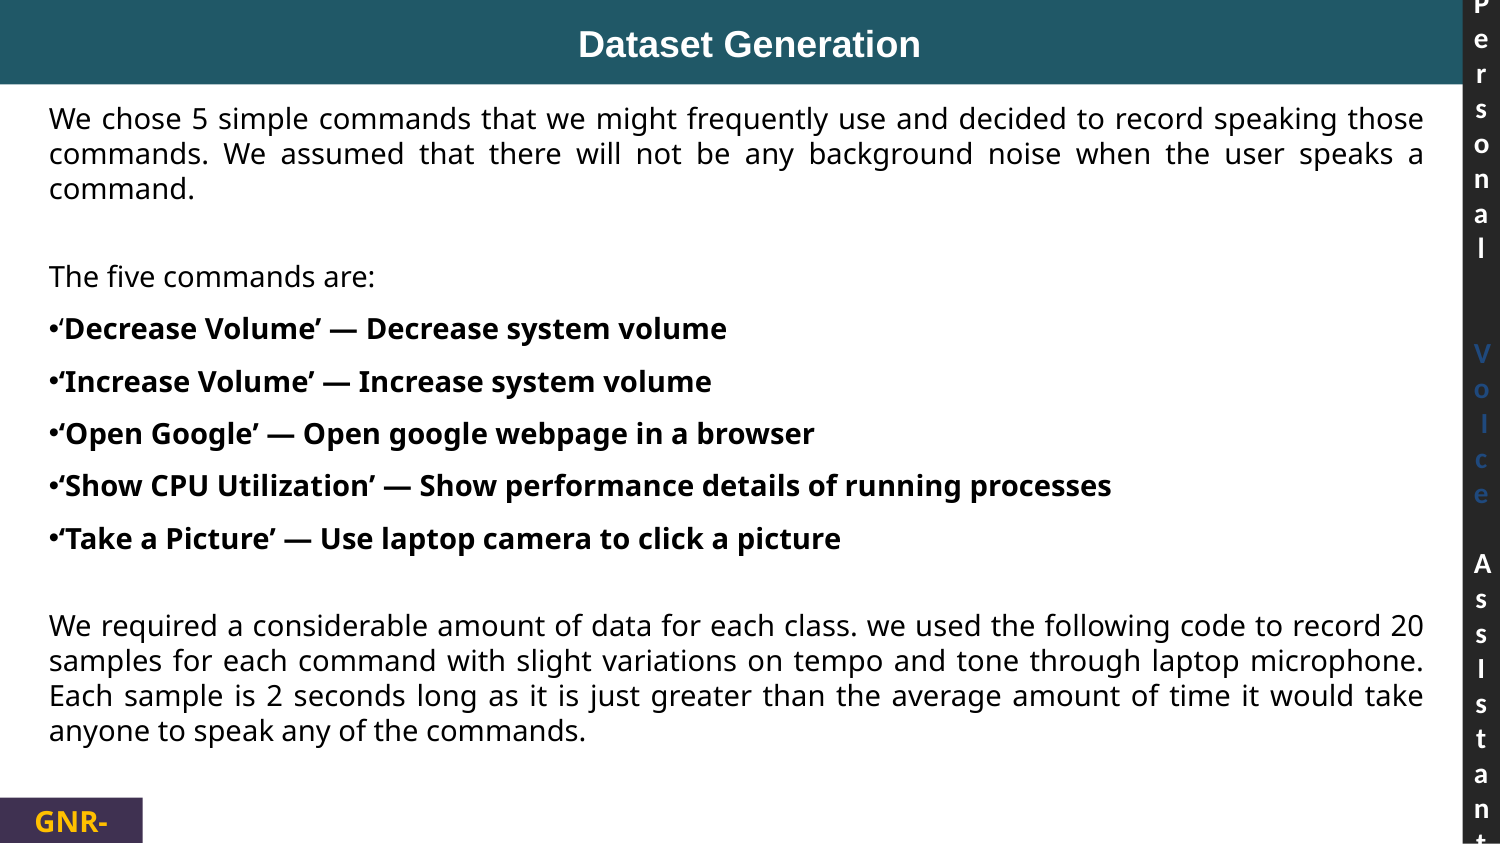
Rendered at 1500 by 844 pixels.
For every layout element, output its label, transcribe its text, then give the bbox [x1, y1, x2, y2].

text_box GNR-652 [0, 797, 143, 843]
text_box Dataset Generation [0, 0, 1462, 85]
text_box Pe r sona l Vo I ce As s I s t ant [1462, 0, 1500, 844]
text_box We chose 5 simple commands that we might frequently use and decided to record speaking those commands. We assumed that there will not be any background noise when the user speaks a command. The five commands are: ‘Decrease Volume’ — Decrease system volume ‘Increase Volume’ — Increase system volume ‘Open Google’ — Open google webpage in a browser ‘Show CPU Utilization’ — Show performance details of running processes ‘Take a Picture’ — Use laptop camera to click a picture We required a considerable amount of data for each class. we used the following code to record 20 samples for each command with slight variations on tempo and tone through laptop microphone. Each sample is 2 seconds long as it is just greater than the average amount of time it would take anyone to speak any of the commands. [37, 95, 1437, 669]
